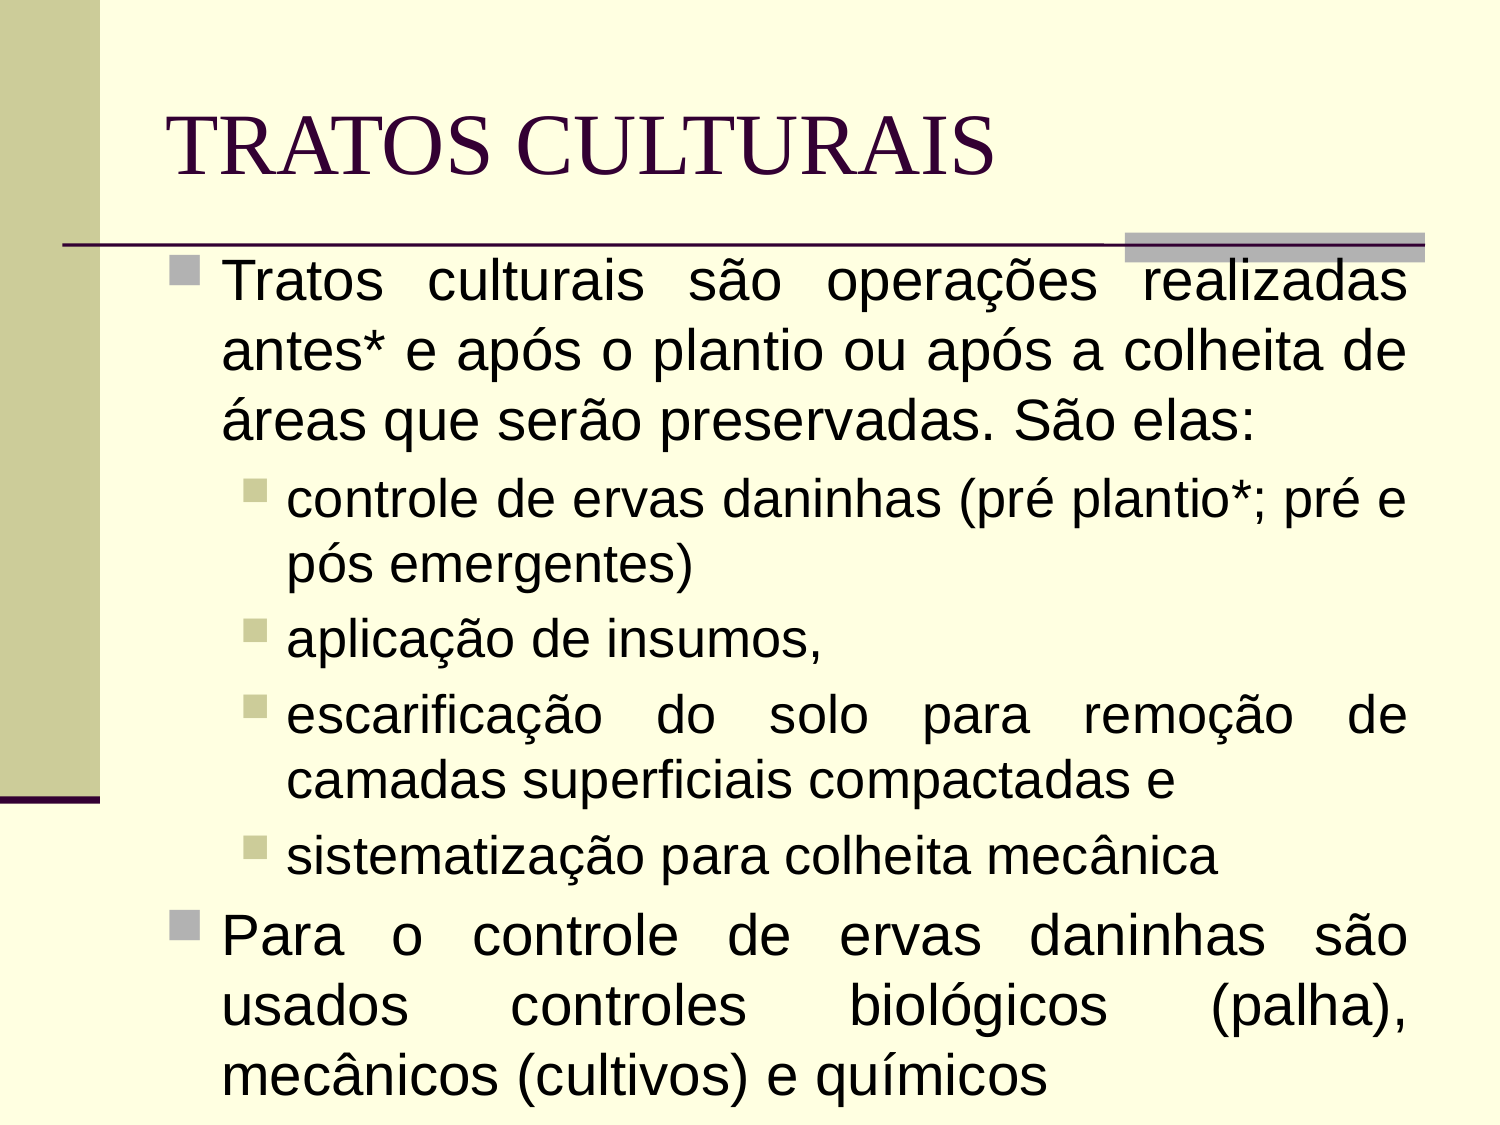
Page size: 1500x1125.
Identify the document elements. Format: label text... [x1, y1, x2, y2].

list Tratos culturais são operações realizadas antes* e após o plantio ou após a colheita de áreas que serão preservadas. São elas: controle de ervas daninhas (pré plantio*; pré e pós emergentes) aplicação de insumos, escarificação do solo para remoção de camadas superficiais compactadas e sistematização para colheita mecânica Para o controle de ervas daninhas são usados controles biológicos (palha), mecânicos (cultivos) e químicos [149, 234, 1426, 1125]
title TRATOS CULTURAIS [149, 45, 1426, 234]
